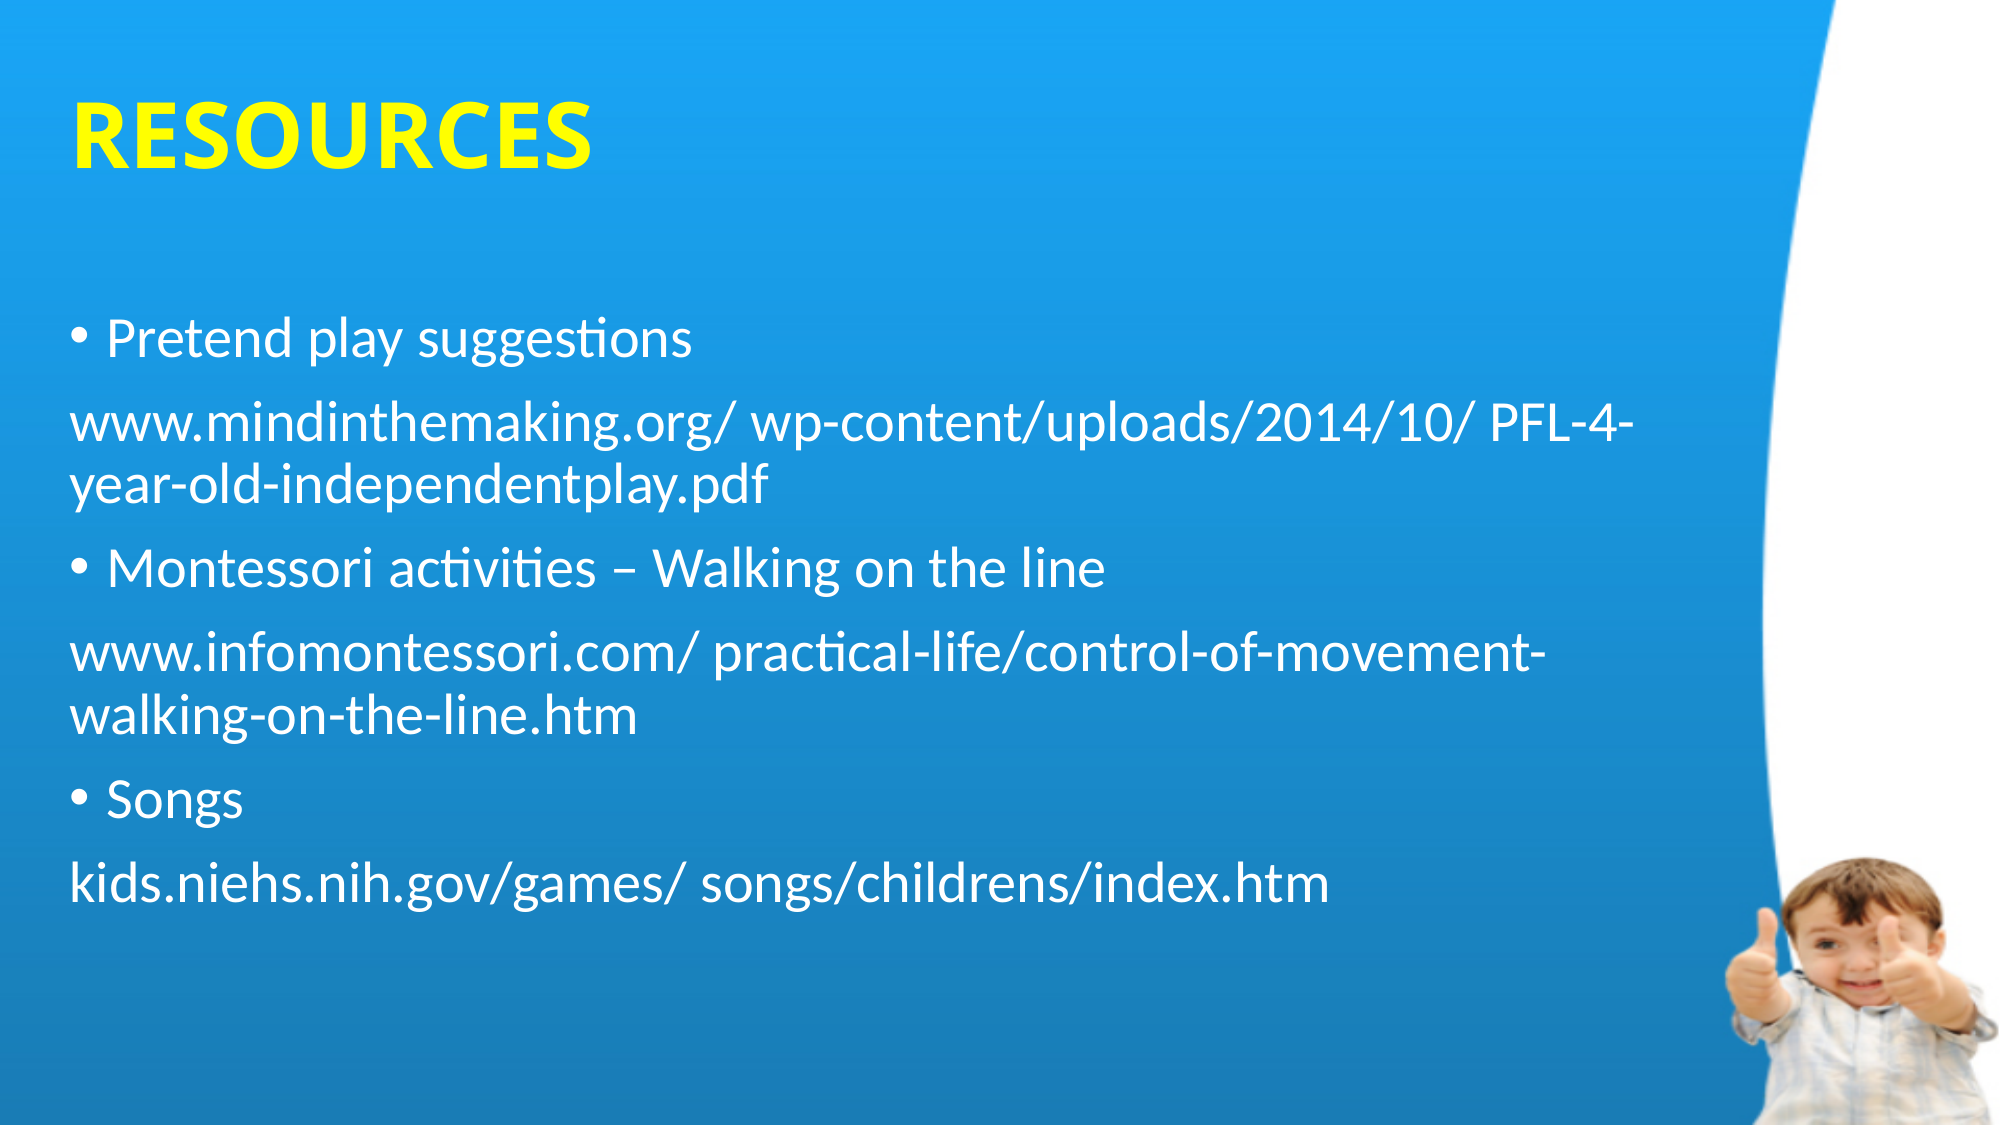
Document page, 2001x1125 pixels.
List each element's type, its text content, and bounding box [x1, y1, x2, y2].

title RESOURCES [54, 35, 1938, 243]
list Pretend play suggestions www.mindinthemaking.org/ wp-content/uploads/2014/10/ PFL-4-year-old-independentplay.pdf Montessori activities – Walking on the line www.infomontessori.com/ practical-life/control-of-movement-walking-on-the-line.htm Songs kids.niehs.nih.gov/games/ songs/childrens/index.htm [54, 299, 1751, 1014]
picture [0, 0, 2001, 1125]
